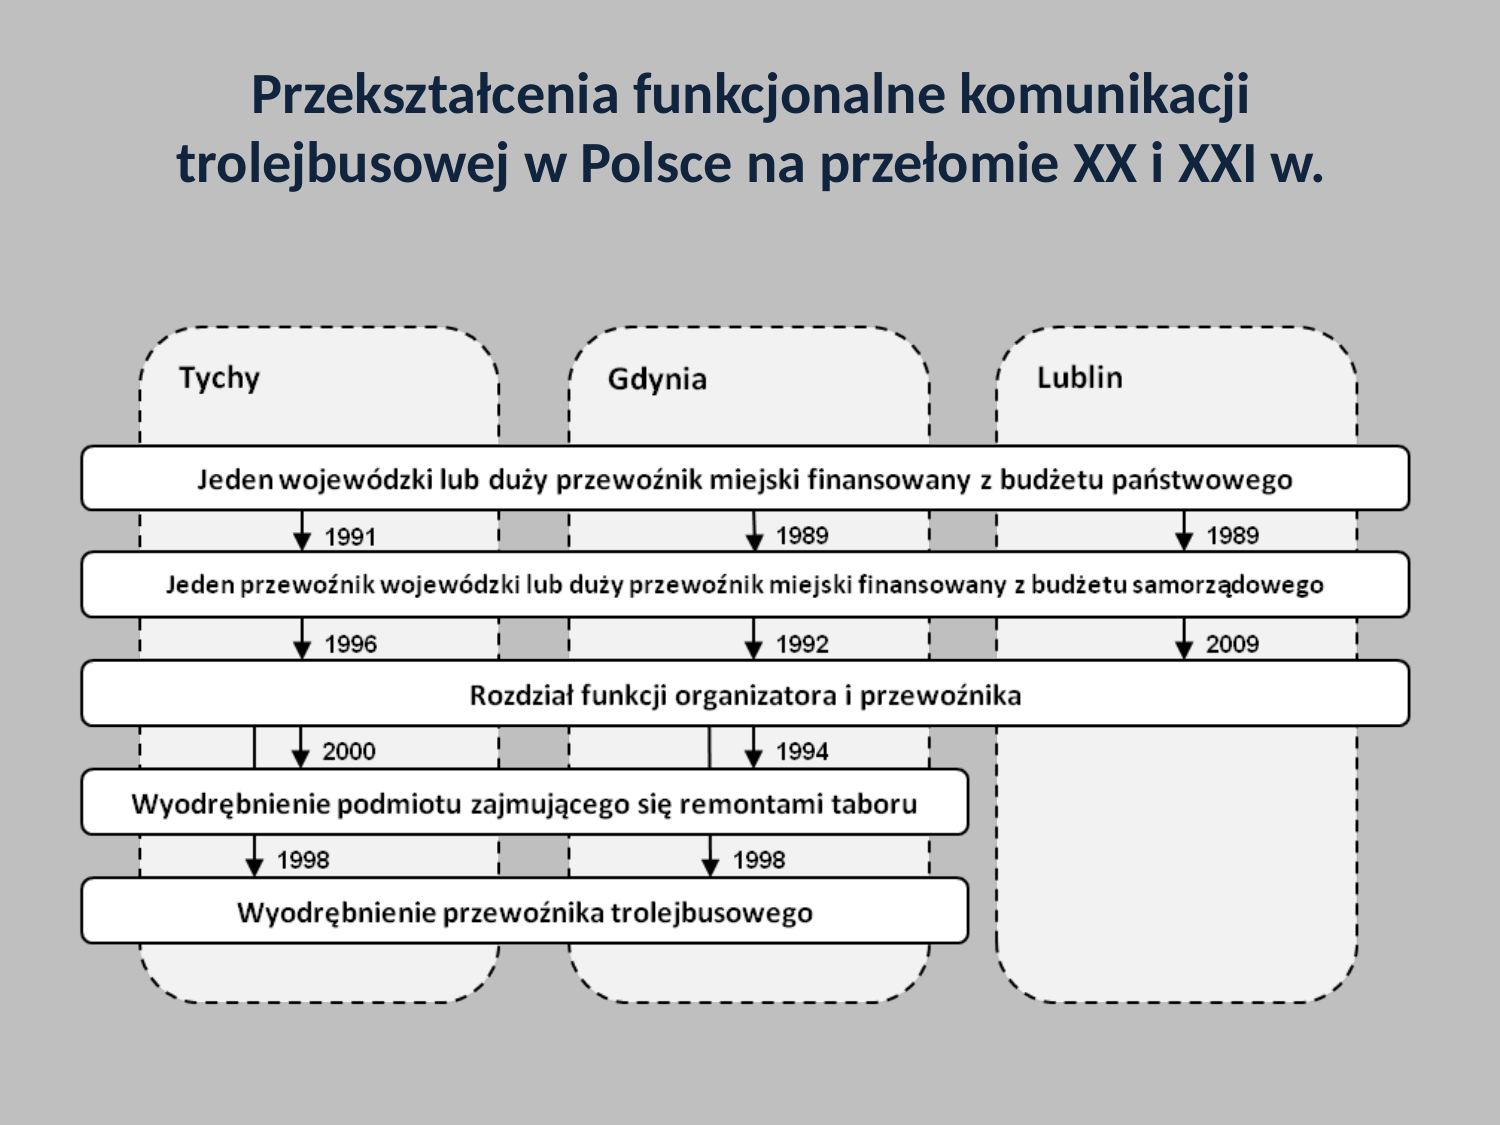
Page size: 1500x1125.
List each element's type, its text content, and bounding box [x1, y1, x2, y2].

title Przekształcenia funkcjonalne komunikacji trolejbusowej w Polsce na przełomie XX i XXI w. [76, 30, 1427, 206]
picture [64, 207, 1475, 1056]
